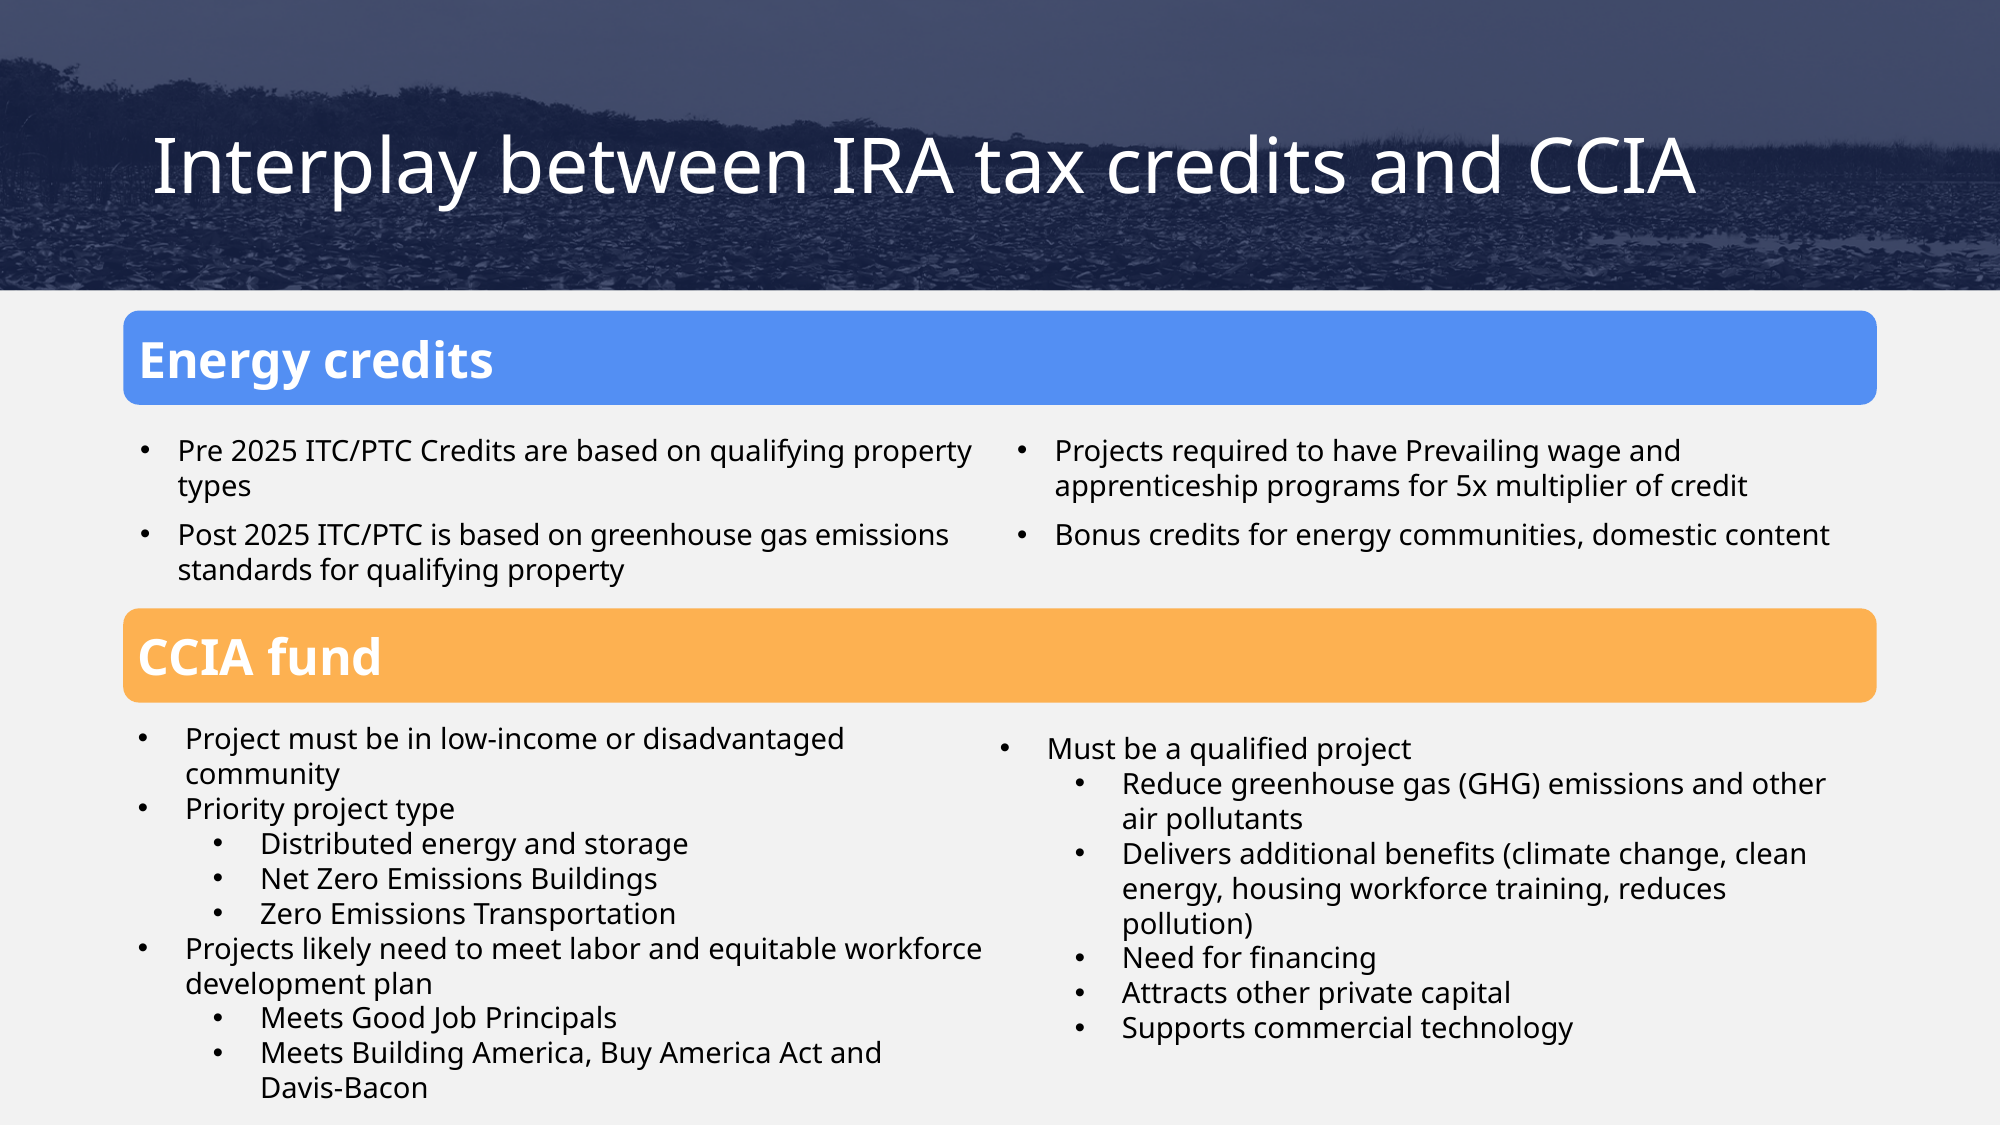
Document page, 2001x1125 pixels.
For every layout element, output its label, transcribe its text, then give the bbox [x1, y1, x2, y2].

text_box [122, 310, 1877, 1022]
title Interplay between IRA tax credits and CCIA [137, 59, 1863, 278]
picture [0, 0, 2000, 290]
